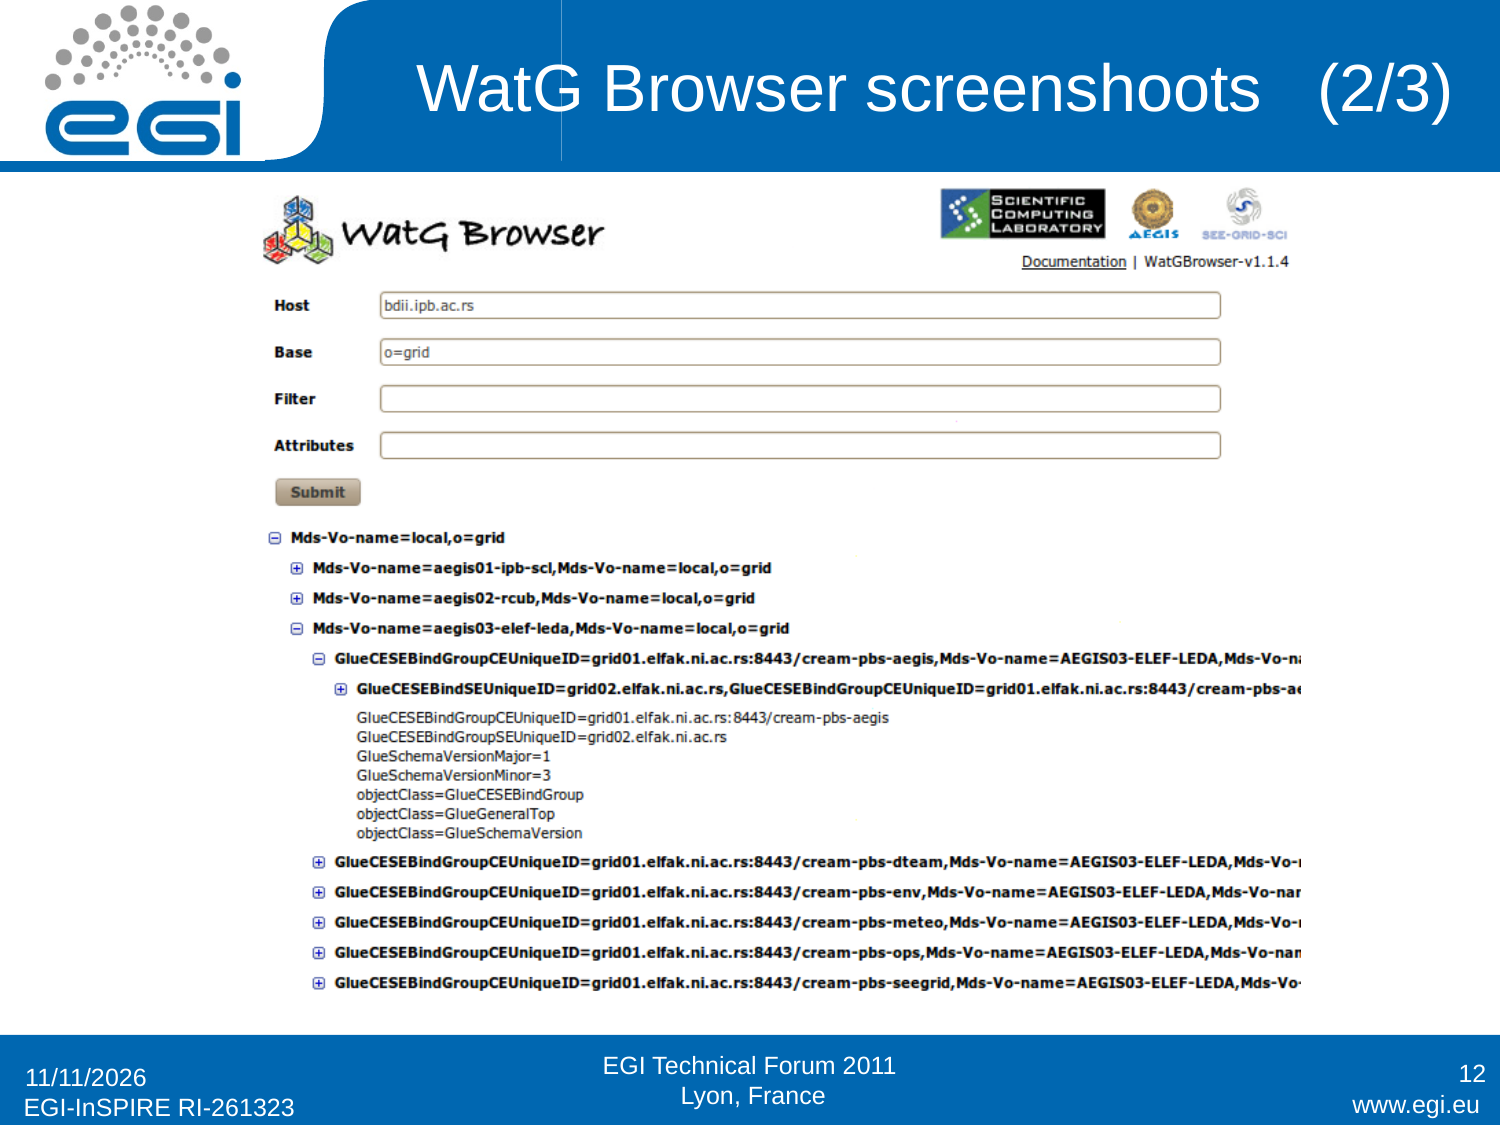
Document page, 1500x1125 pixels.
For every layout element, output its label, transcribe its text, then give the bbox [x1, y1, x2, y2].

title WatG Browser screenshoots (2/3) [348, 18, 1471, 162]
slide_number 12 [1151, 1042, 1500, 1103]
picture [0, 0, 265, 161]
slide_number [10, 1046, 361, 1106]
footer EGI Technical Forum 2011 Lyon, France [512, 1065, 988, 1125]
picture [251, 175, 1301, 1003]
